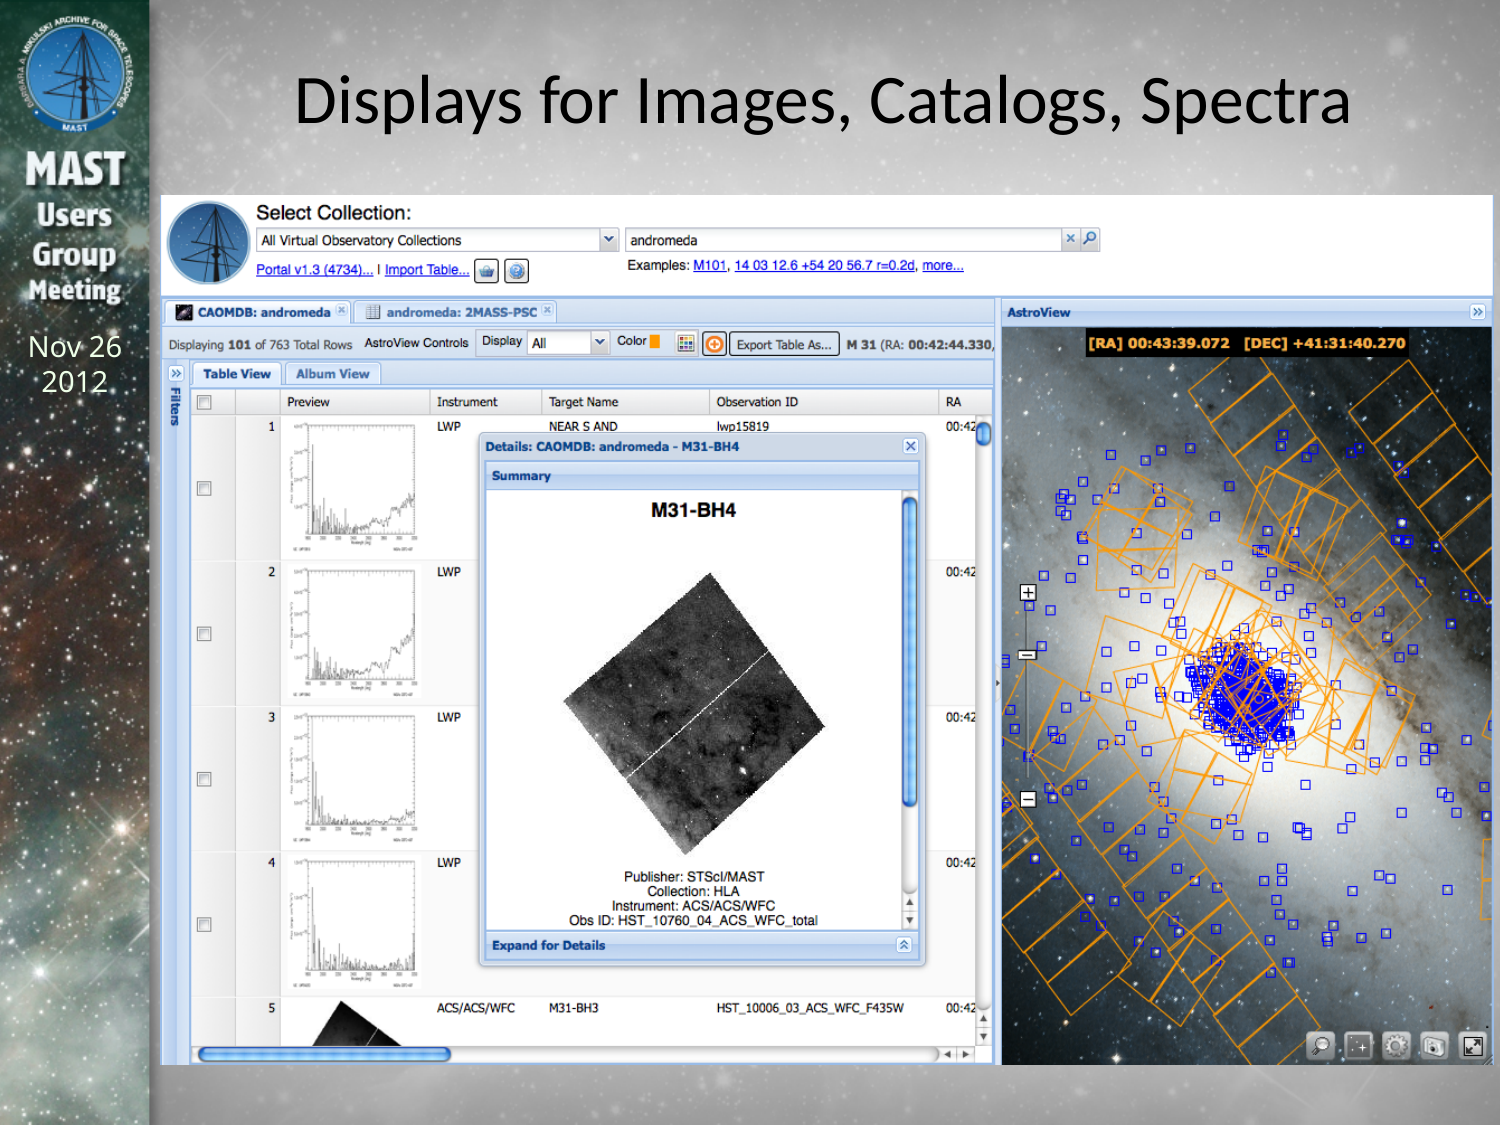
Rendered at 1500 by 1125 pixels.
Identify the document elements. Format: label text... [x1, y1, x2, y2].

title Displays for Images, Catalogs, Spectra [150, 45, 1500, 146]
picture [0, 0, 1500, 1125]
